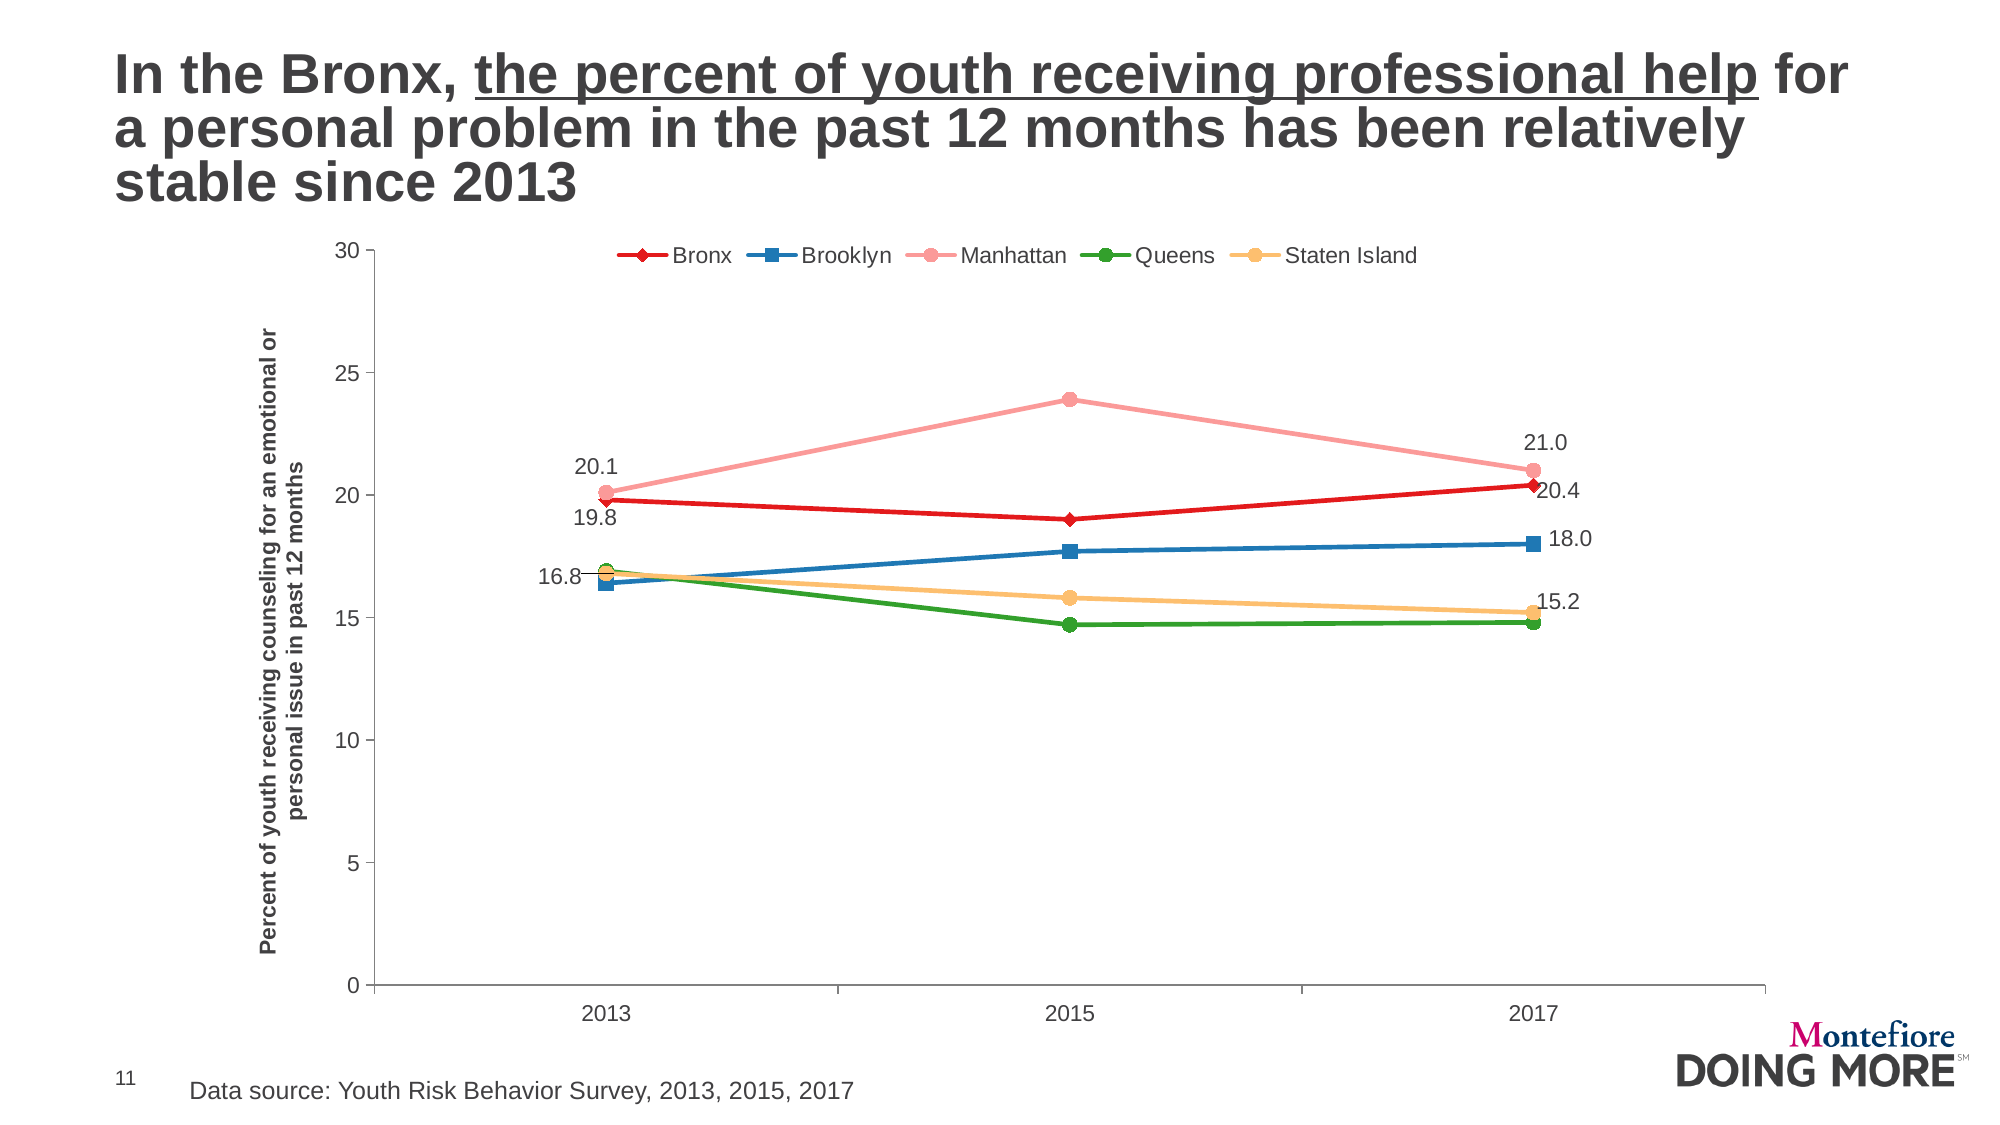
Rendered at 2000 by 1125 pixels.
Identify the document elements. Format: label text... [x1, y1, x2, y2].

text_box Data source: Youth Risk Behavior Survey, 2013, 2015, 2017 [174, 1067, 1664, 1112]
title In the Bronx, the percent of youth receiving professional help for a personal problem in the past 12 months has been relatively stable since 2013 [99, 42, 1900, 221]
chart [236, 224, 1800, 1032]
